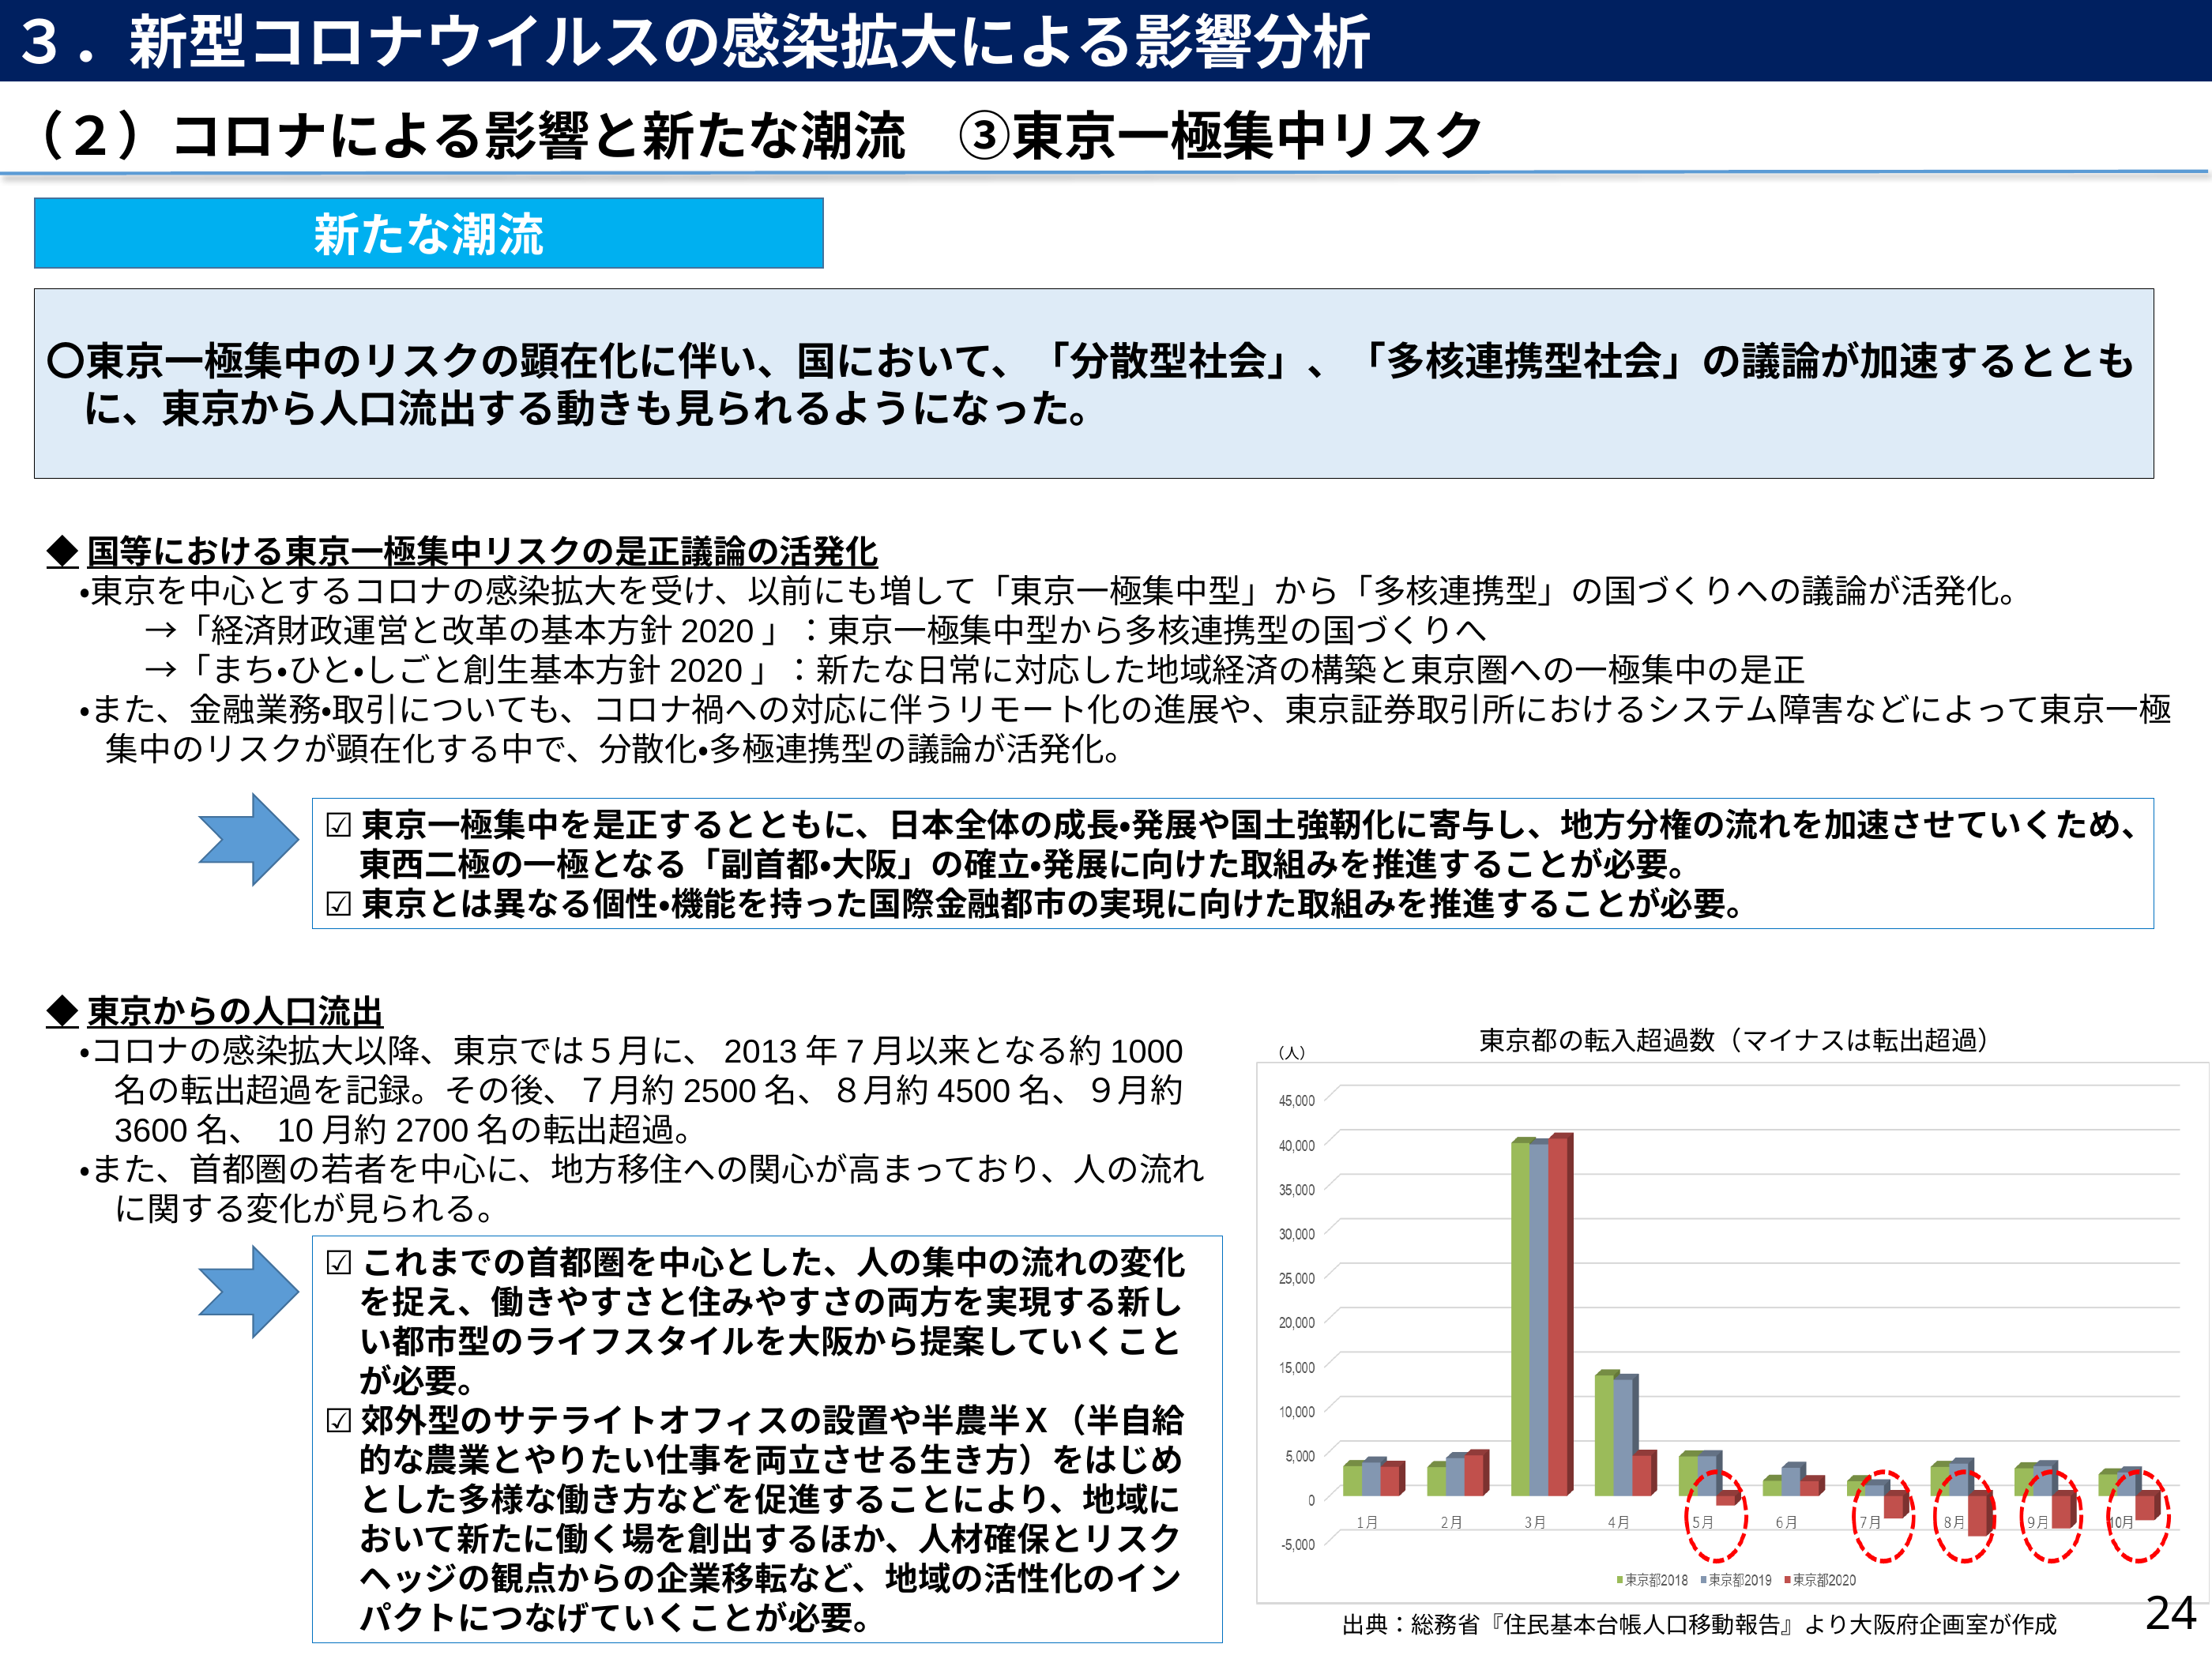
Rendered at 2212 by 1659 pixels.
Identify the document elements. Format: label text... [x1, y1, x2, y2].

picture [1256, 1062, 2210, 1604]
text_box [0, 171, 2208, 174]
text_box ☑これまでの首都圏を中心とした、人の集中の流れの変化を捉え、働きやすさと住みやすさの両方を実現する新しい都市型のライフスタイルを大阪から提案していくことが必要。 ☑郊外型のサテライトオフィスの設置や半農半Ｘ（半自給的な農業とやりたい仕事を両立させる生き方）をはじめとした多様な働き方などを促進することにより、地域において新たに働く場を創出するほか、人材確保とリスクヘッジの観点からの企業移転など、地域の活性化のインパクトにつなげていくことが必要。 [312, 1236, 1223, 1643]
text_box 東京都の転入超過数（マイナスは転出超過） [1413, 1018, 2070, 1062]
text_box ３．新型コロナウイルスの感染拡大による影響分析 [0, 0, 2212, 82]
text_box ◆東京からの人口流出 ・コロナの感染拡大以降、東京では５月に、2013年7月以来となる約1000名の転出超過を記録。その後、７月約2500名、８月約4500名、９月約3600名、 10月約2700名の転出超過。 ・また、首都圏の若者を中心に、地方移住への関心が高まっており、人の流れに関する変化が見られる。 [34, 984, 1223, 1234]
text_box 新たな潮流 [34, 198, 824, 269]
text_box [198, 1244, 300, 1340]
text_box 出典：総務省『住民基本台帳人口移動報告』より大阪府企画室が作成 [1314, 1604, 2070, 1644]
text_box [198, 792, 300, 887]
text_box （２）コロナによる影響と新たな潮流 ③東京一極集中リスク [0, 96, 1792, 171]
text_box ☑東京一極集中を是正するとともに、日本全体の成長・発展や国土強靭化に寄与し、地方分権の流れを加速させていくため、東西二極の一極となる「副首都・大阪」の確立・発展に向けた取組みを推進することが必要。 ☑東京とは異なる個性・機能を持った国際金融都市の実現に向けた取組みを推進することが必要。 [312, 798, 2154, 929]
text_box 〇東京一極集中のリスクの顕在化に伴い、国において、「分散型社会」、「多核連携型社会」の議論が加速するとともに、東京から人口流出する動きも見られるようになった。 [34, 288, 2154, 479]
text_box ◆国等における東京一極集中リスクの是正議論の活発化 ・東京を中心とするコロナの感染拡大を受け、以前にも増して「東京一極集中型」から「多核連携型」の国づくりへの議論が活発化。 →「経済財政運営と改革の基本方針2020」：東京一極集中型から多核連携型の国づくりへ →「まち・ひと・しごと創生基本方針2020」：新たな日常に対応した地域経済の構築と東京圏への一極集中の是正 ・また、金融業務・取引についても、コロナ禍への対応に伴うリモート化の進展や、東京証券取引所におけるシステム障害などによって東京一極集中のリスクが顕在化する中で、分散化・多極連携型の議論が活発化。 [34, 525, 2184, 774]
text_box （人） [1258, 1037, 1335, 1062]
slide_number 24 [2097, 1604, 2210, 1659]
